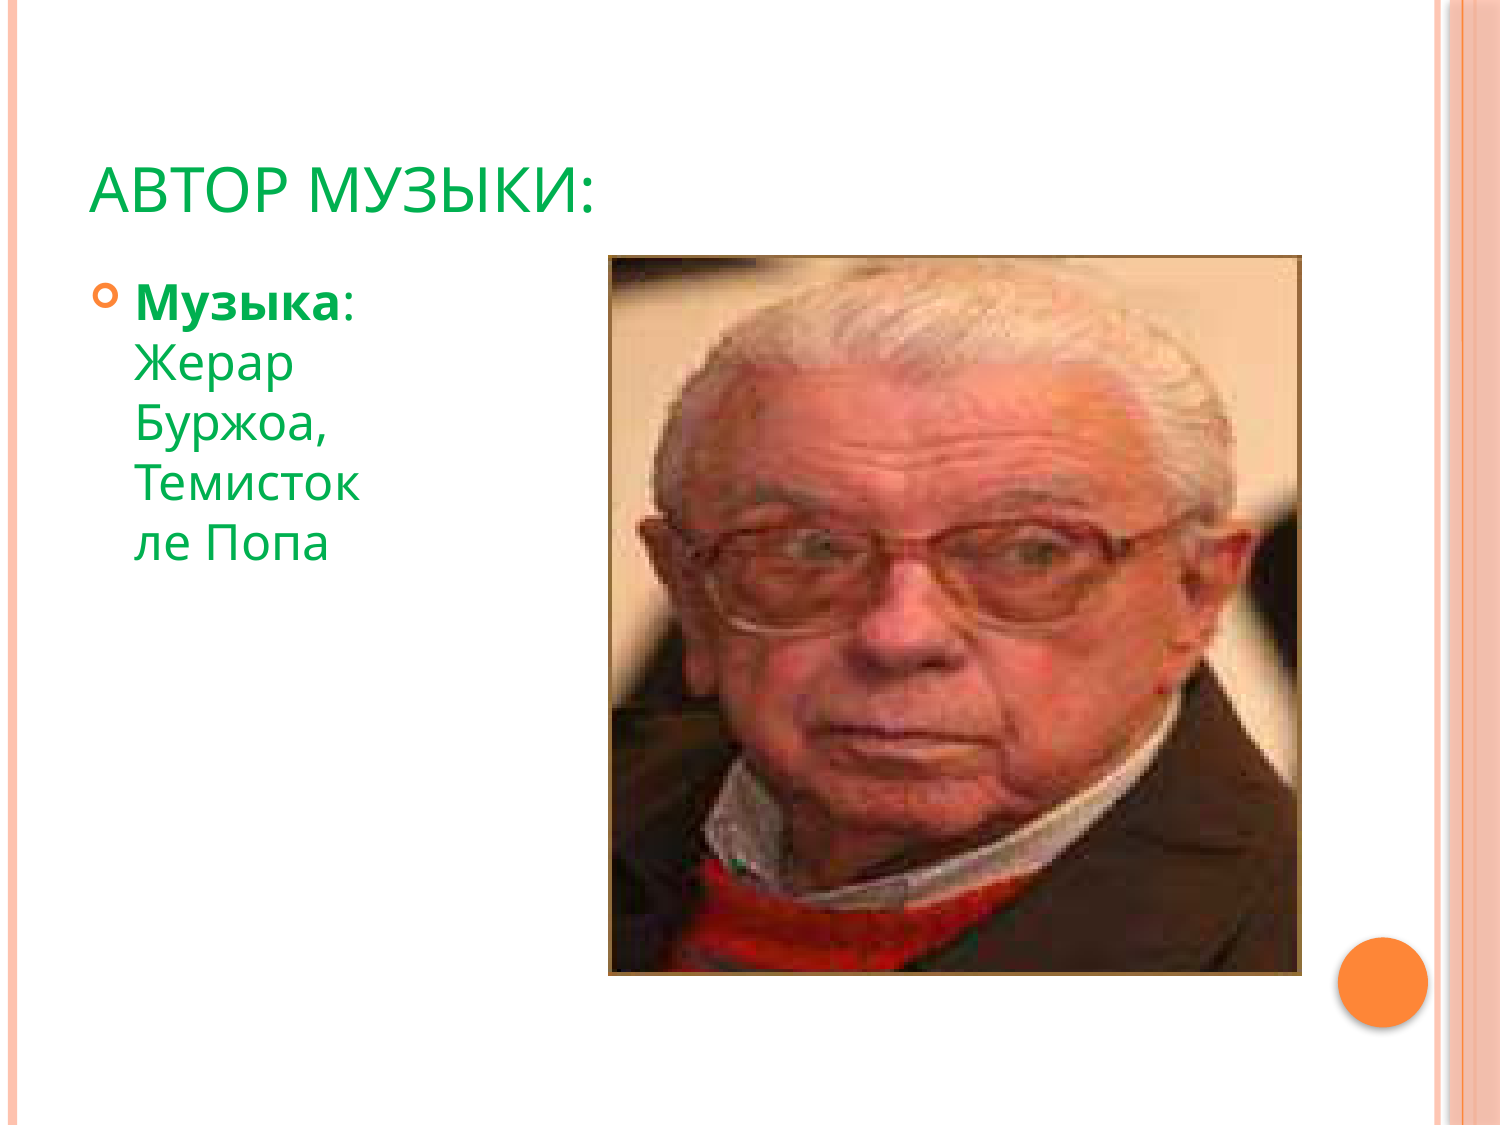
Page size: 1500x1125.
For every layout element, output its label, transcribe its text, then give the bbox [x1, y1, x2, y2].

title Автор музыки: [75, 45, 1300, 233]
picture [607, 254, 1303, 977]
list Музыка: Жерар Буржоа, Темистокле Попа [75, 262, 396, 1005]
